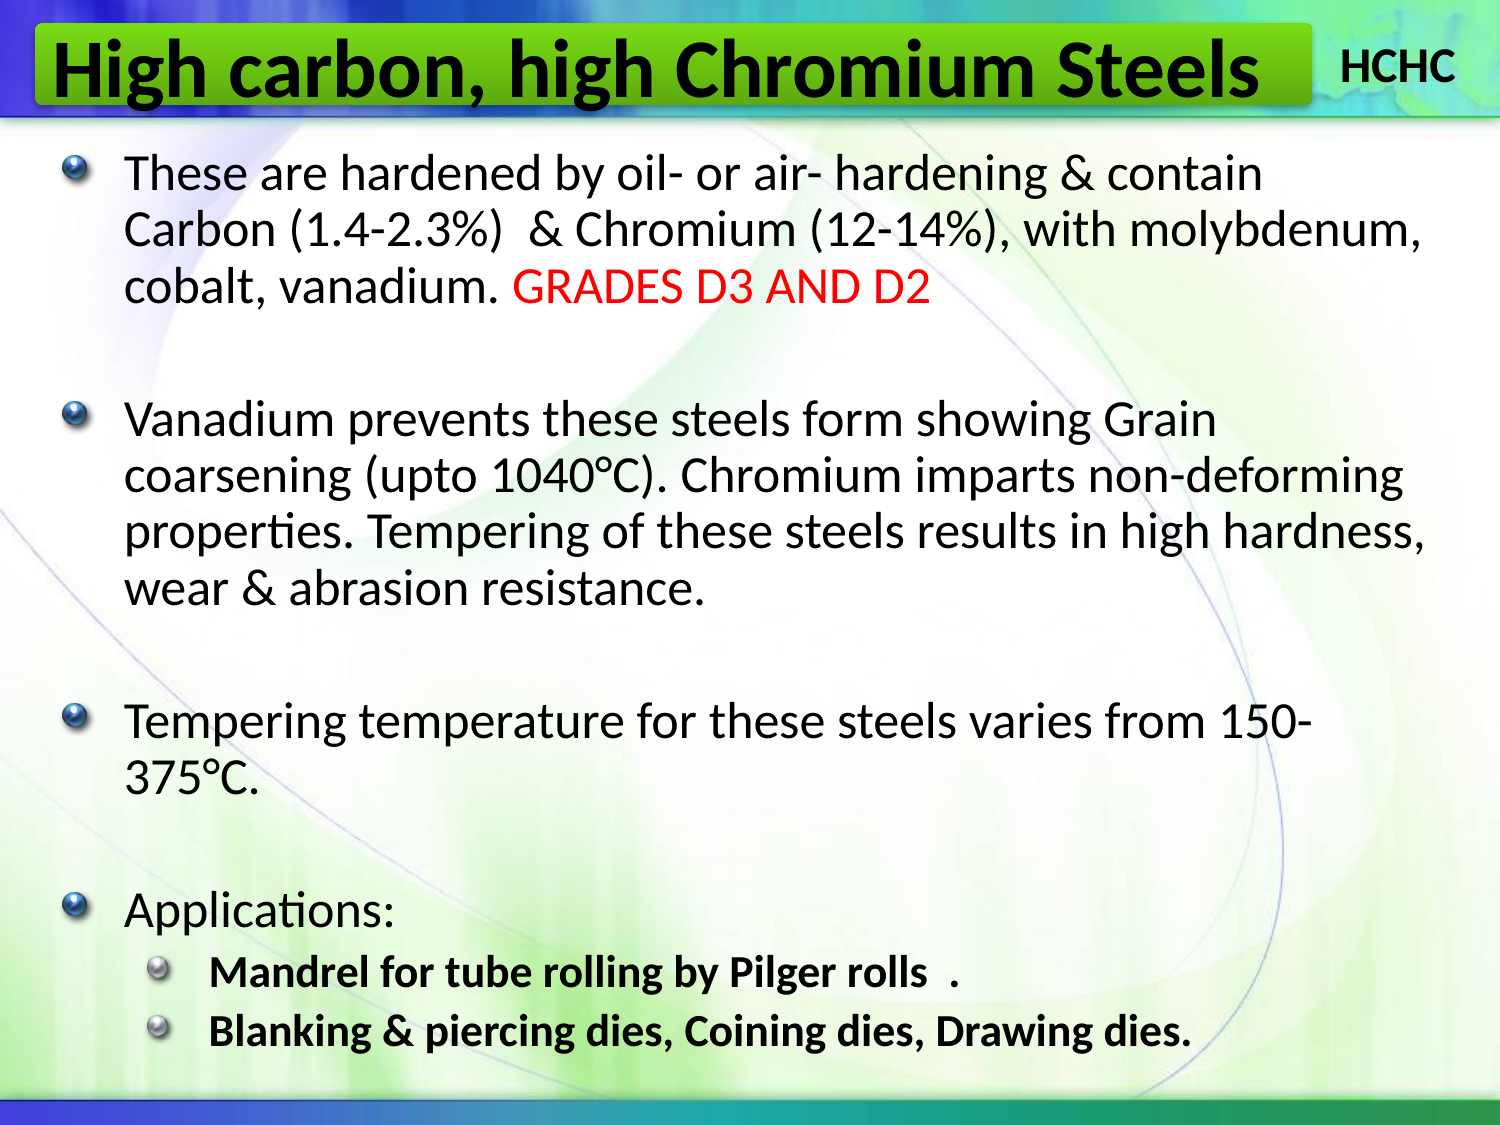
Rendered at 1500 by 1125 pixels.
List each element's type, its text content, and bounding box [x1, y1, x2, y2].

picture [0, 0, 1500, 1125]
text_box These are hardened by oil- or air- hardening & contain Carbon (1.4-2.3%) & Chromium (12-14%), with molybdenum, cobalt, vanadium. GRADES D3 AND D2 Vanadium prevents these steels form showing Grain coarsening (upto 1040°C). Chromium imparts non-deforming properties. Tempering of these steels results in high hardness, wear & abrasion resistance. Tempering temperature for these steels varies from 150-375°C. Applications: Mandrel for tube rolling by Pilger rolls . Blanking & piercing dies, Coining dies, Drawing dies. [58, 145, 1434, 1057]
text_box HCHC [1324, 24, 1475, 100]
text_box High carbon, high Chromium Steels [35, 23, 1313, 106]
